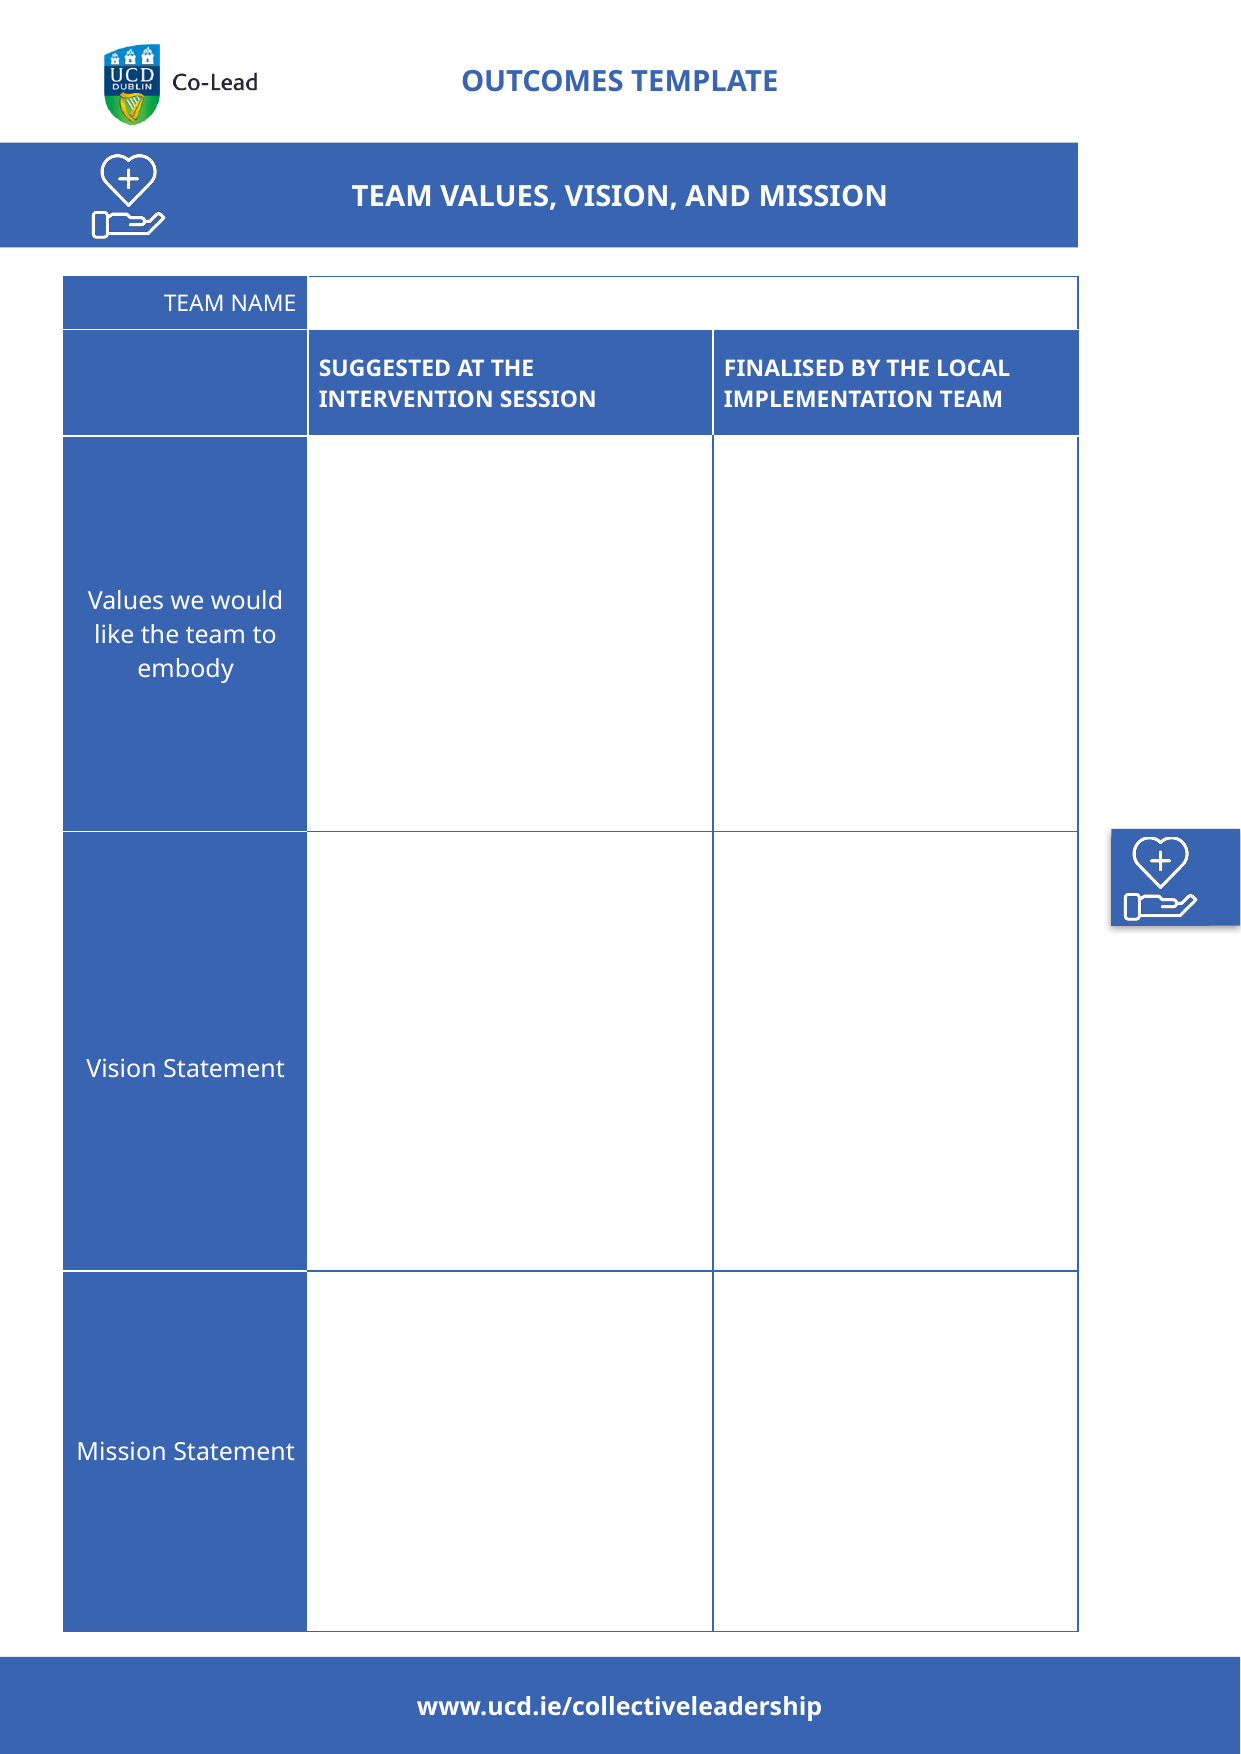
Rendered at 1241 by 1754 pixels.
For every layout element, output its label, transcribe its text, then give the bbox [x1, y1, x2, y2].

table_cell [309, 832, 712, 1270]
table_cell Mission Statement [65, 1272, 307, 1631]
table_cell [714, 1272, 1077, 1631]
text_box www.ucd.ie/collectiveleadership [0, 1655, 1241, 1754]
table_cell [309, 437, 712, 831]
table_cell [309, 1272, 712, 1631]
table_cell Values we would like the team to embody [65, 437, 307, 831]
table_header [309, 277, 1077, 329]
table_header TEAM NAME [65, 277, 307, 329]
table_cell [65, 330, 307, 435]
text_box OUTCOMES TEMPLATE [446, 54, 794, 105]
table_cell [714, 437, 1077, 831]
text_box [0, 142, 1079, 248]
table_cell Vision Statement [65, 832, 307, 1270]
picture [100, 41, 382, 126]
picture [1111, 836, 1210, 927]
table_cell FINALISED BY THE LOCAL IMPLEMENTATION TEAM [714, 330, 1077, 435]
text_box [1111, 828, 1241, 926]
table_cell [714, 832, 1077, 1270]
table_cell SUGGESTED AT THE INTERVENTION SESSION [309, 330, 712, 435]
